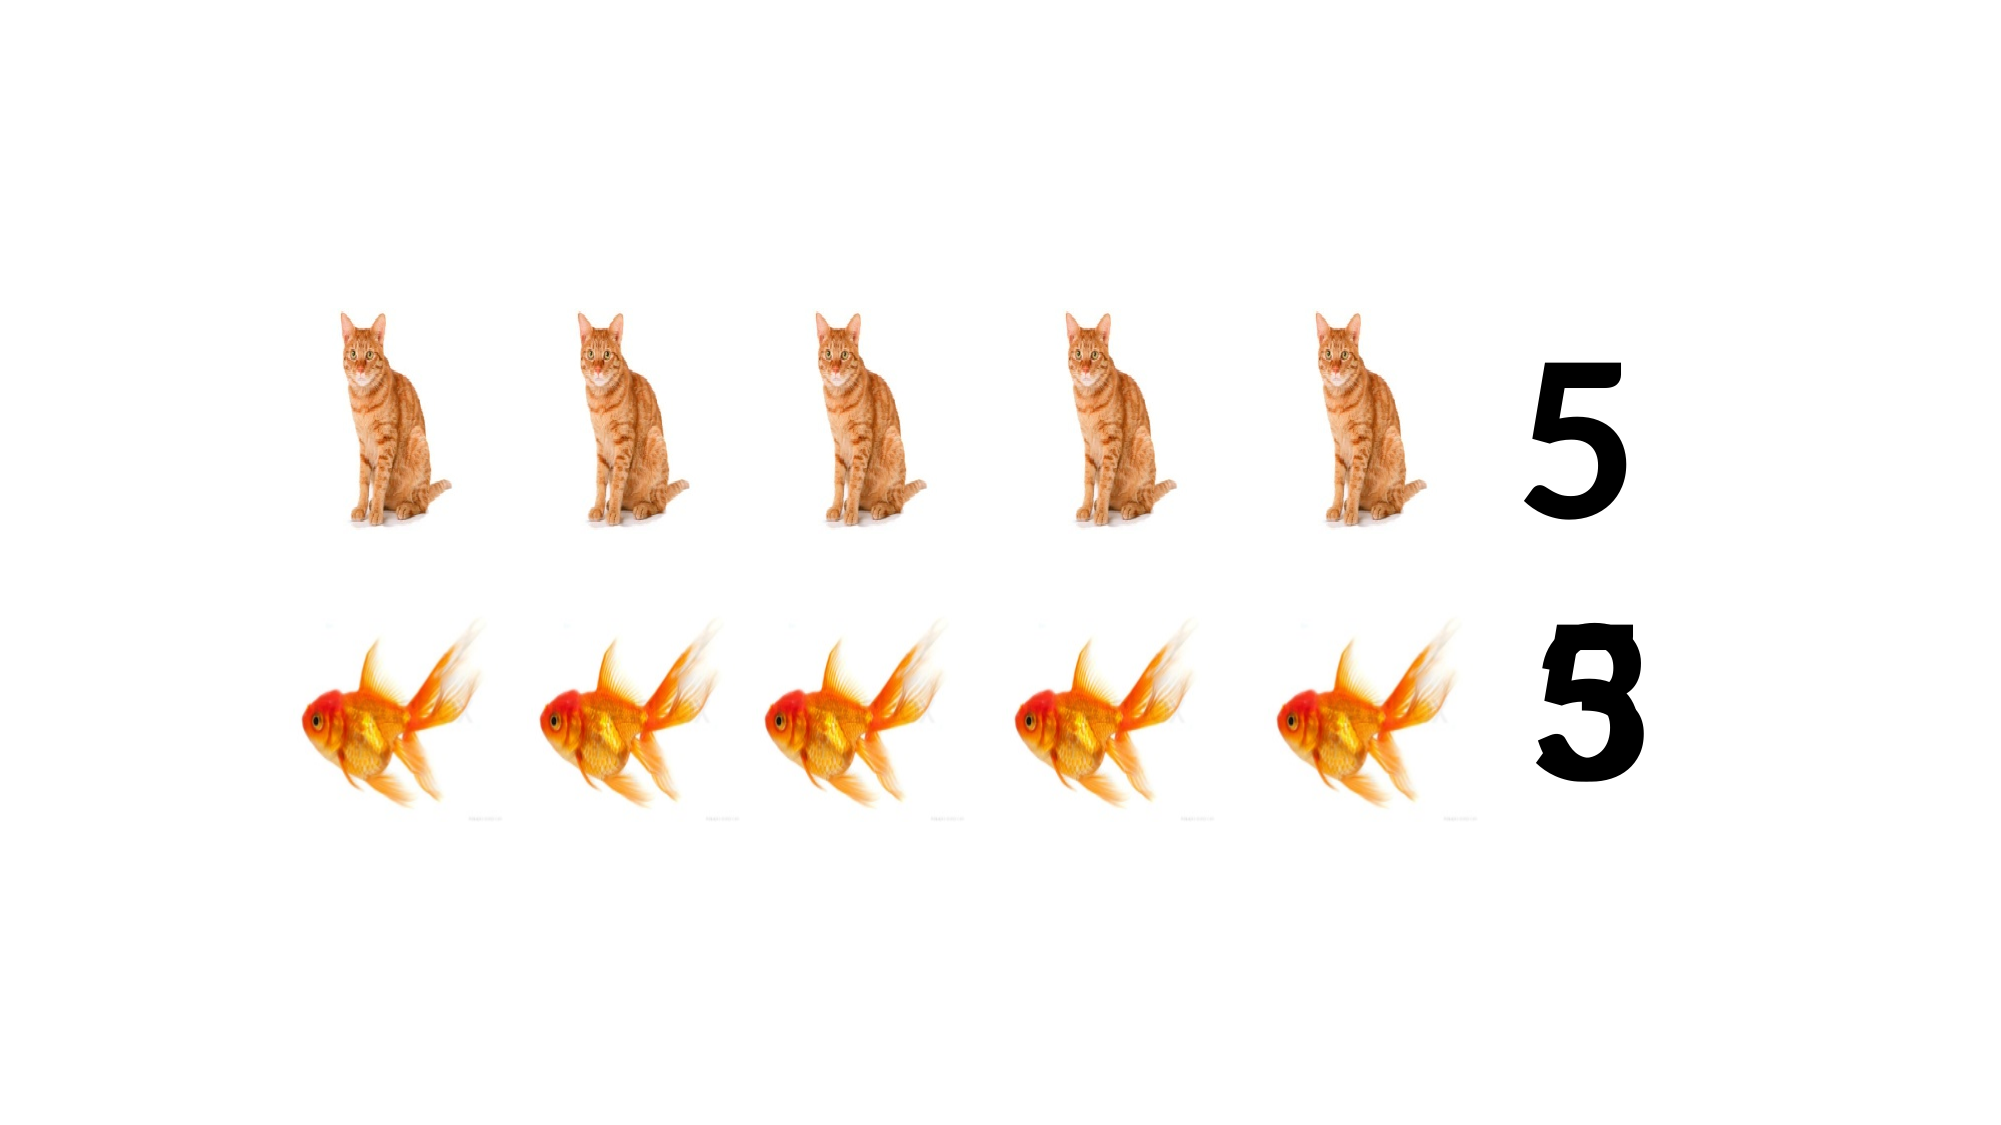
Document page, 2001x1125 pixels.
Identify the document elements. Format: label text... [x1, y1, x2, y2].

picture [514, 308, 728, 534]
picture [1002, 596, 1215, 822]
text_box 5 [1502, 271, 1652, 574]
picture [752, 596, 965, 822]
picture [289, 596, 503, 822]
picture [752, 308, 965, 534]
text_box 3 [1514, 533, 1678, 836]
picture [527, 596, 740, 822]
picture [1002, 308, 1215, 534]
picture [1264, 596, 1478, 822]
picture [277, 308, 490, 534]
picture [1252, 308, 1465, 534]
